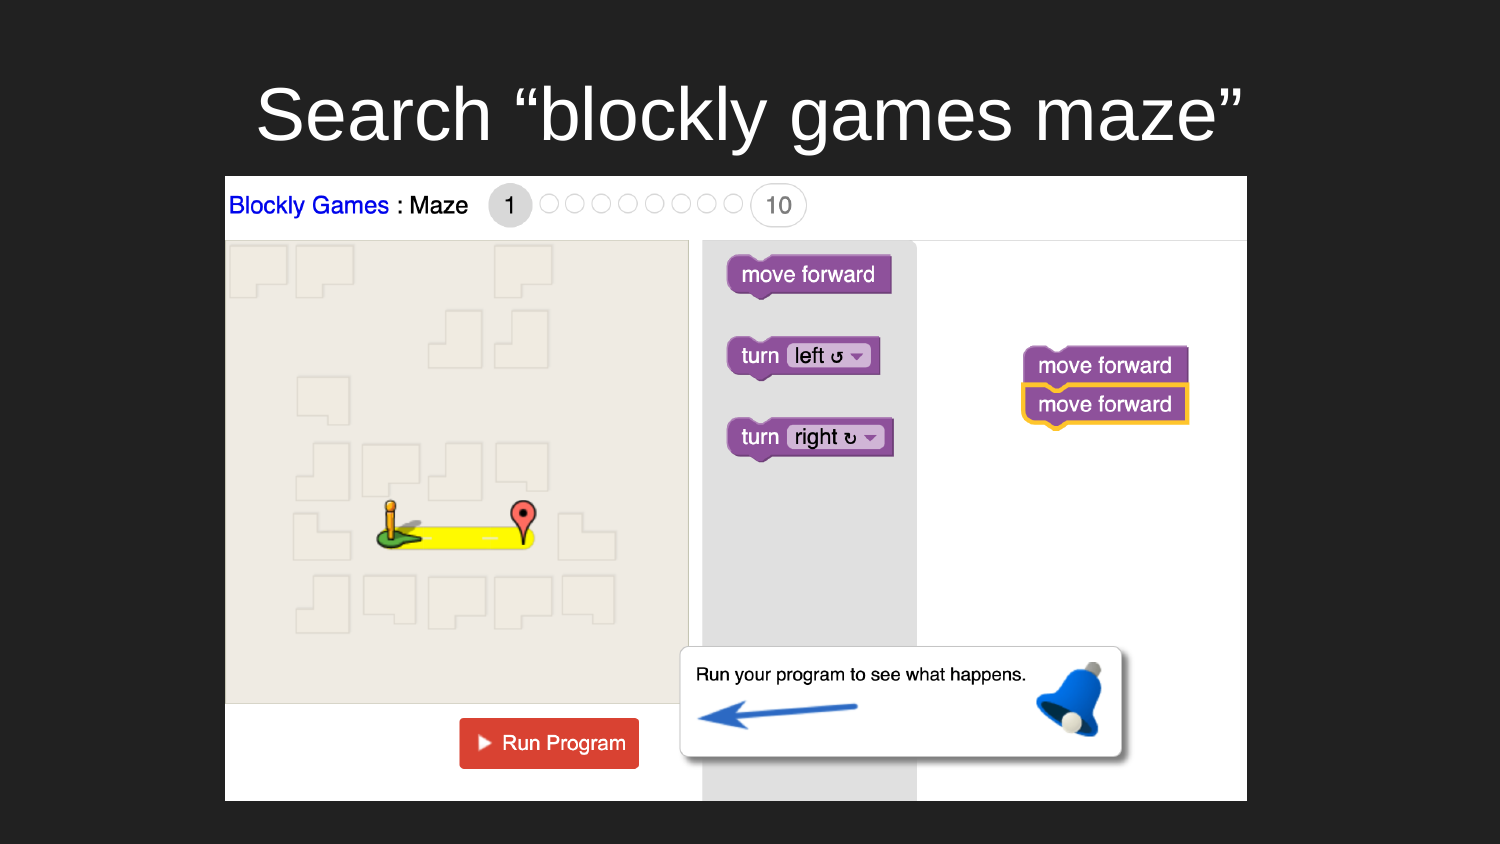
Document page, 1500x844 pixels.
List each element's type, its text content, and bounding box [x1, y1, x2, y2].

title Search “blockly games maze” [51, 41, 1449, 180]
picture [225, 176, 1247, 801]
